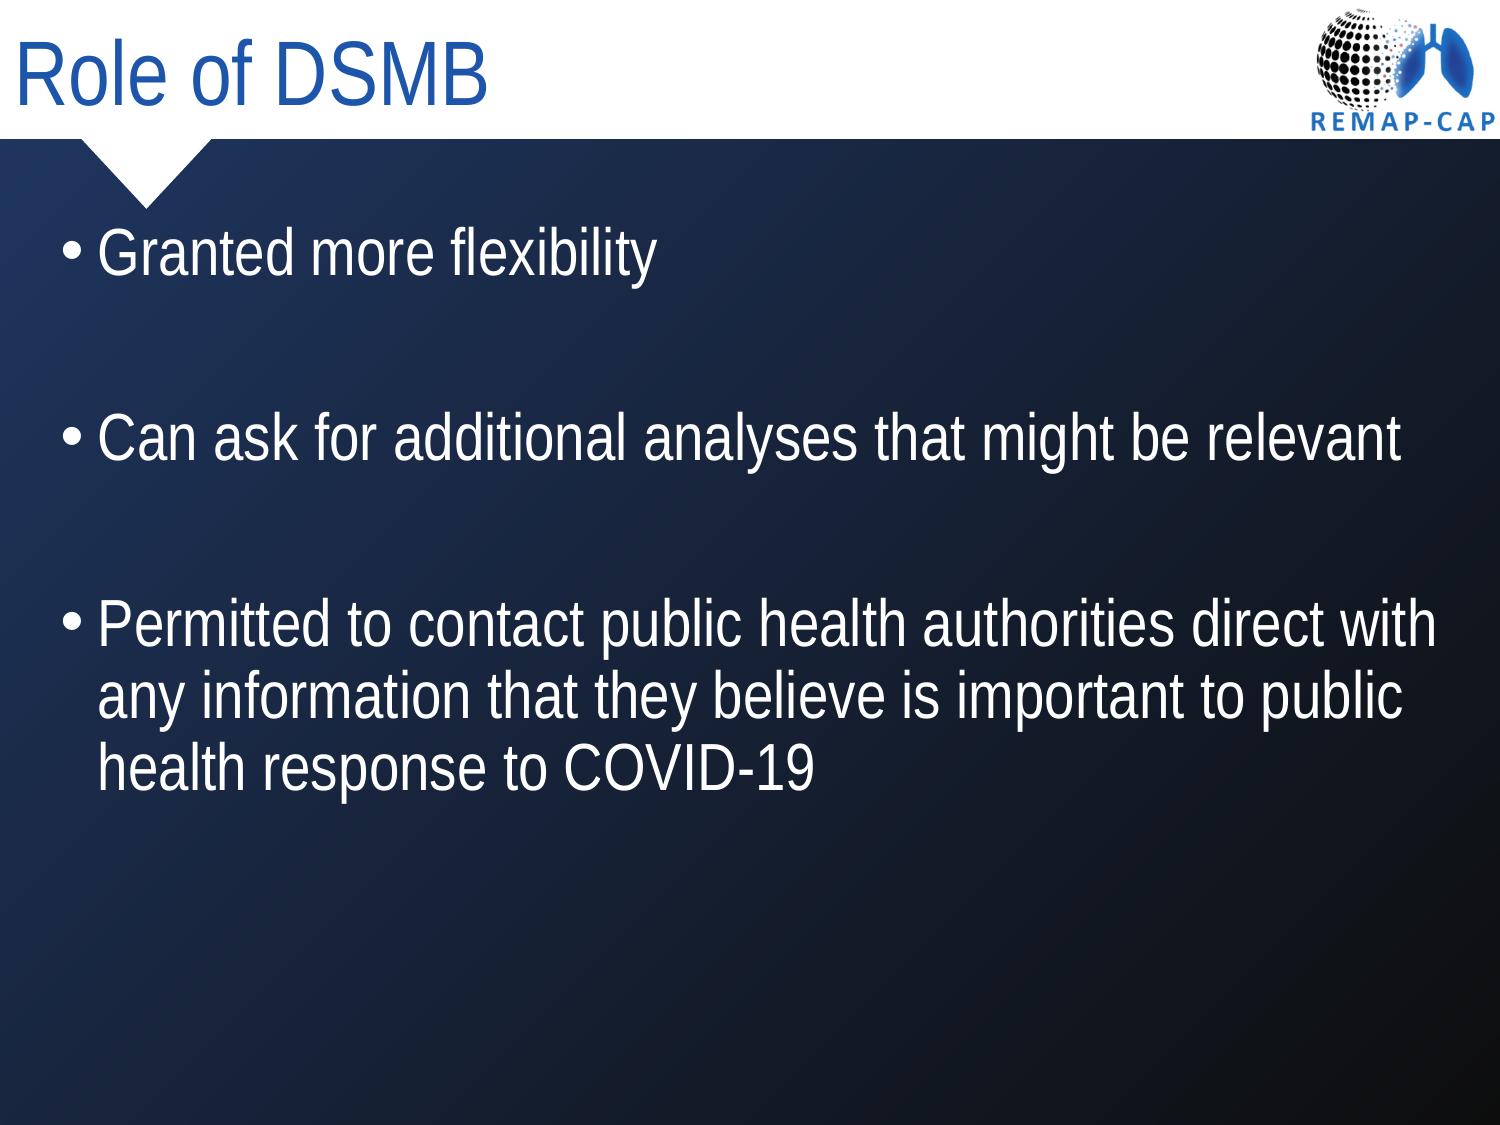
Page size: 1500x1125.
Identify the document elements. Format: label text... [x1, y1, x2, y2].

title Role of DSMB [0, 19, 1294, 149]
list Granted more flexibility Can ask for additional analyses that might be relevant Permitted to contact public health authorities direct with any information that they believe is important to public health response to COVID-19 [45, 210, 1461, 1034]
picture [1306, 0, 1500, 138]
